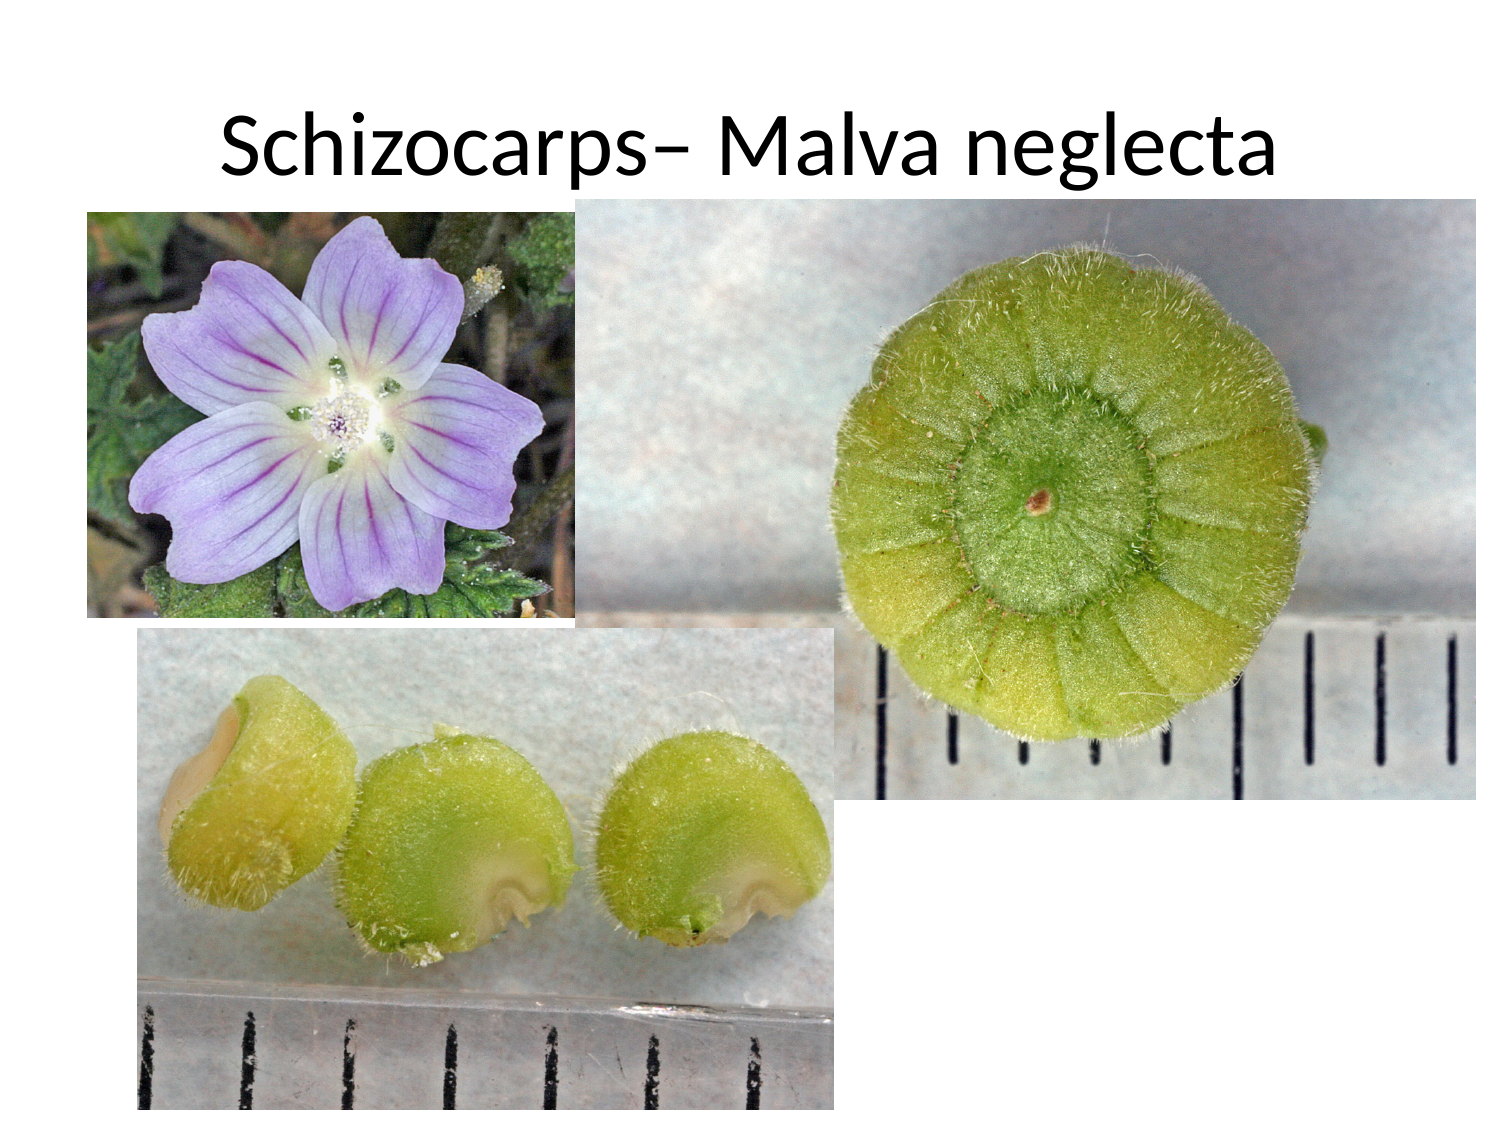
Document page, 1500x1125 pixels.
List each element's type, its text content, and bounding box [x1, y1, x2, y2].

picture [137, 199, 1476, 1110]
title Schizocarps– Malva neglecta [75, 45, 1425, 233]
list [87, 212, 569, 618]
